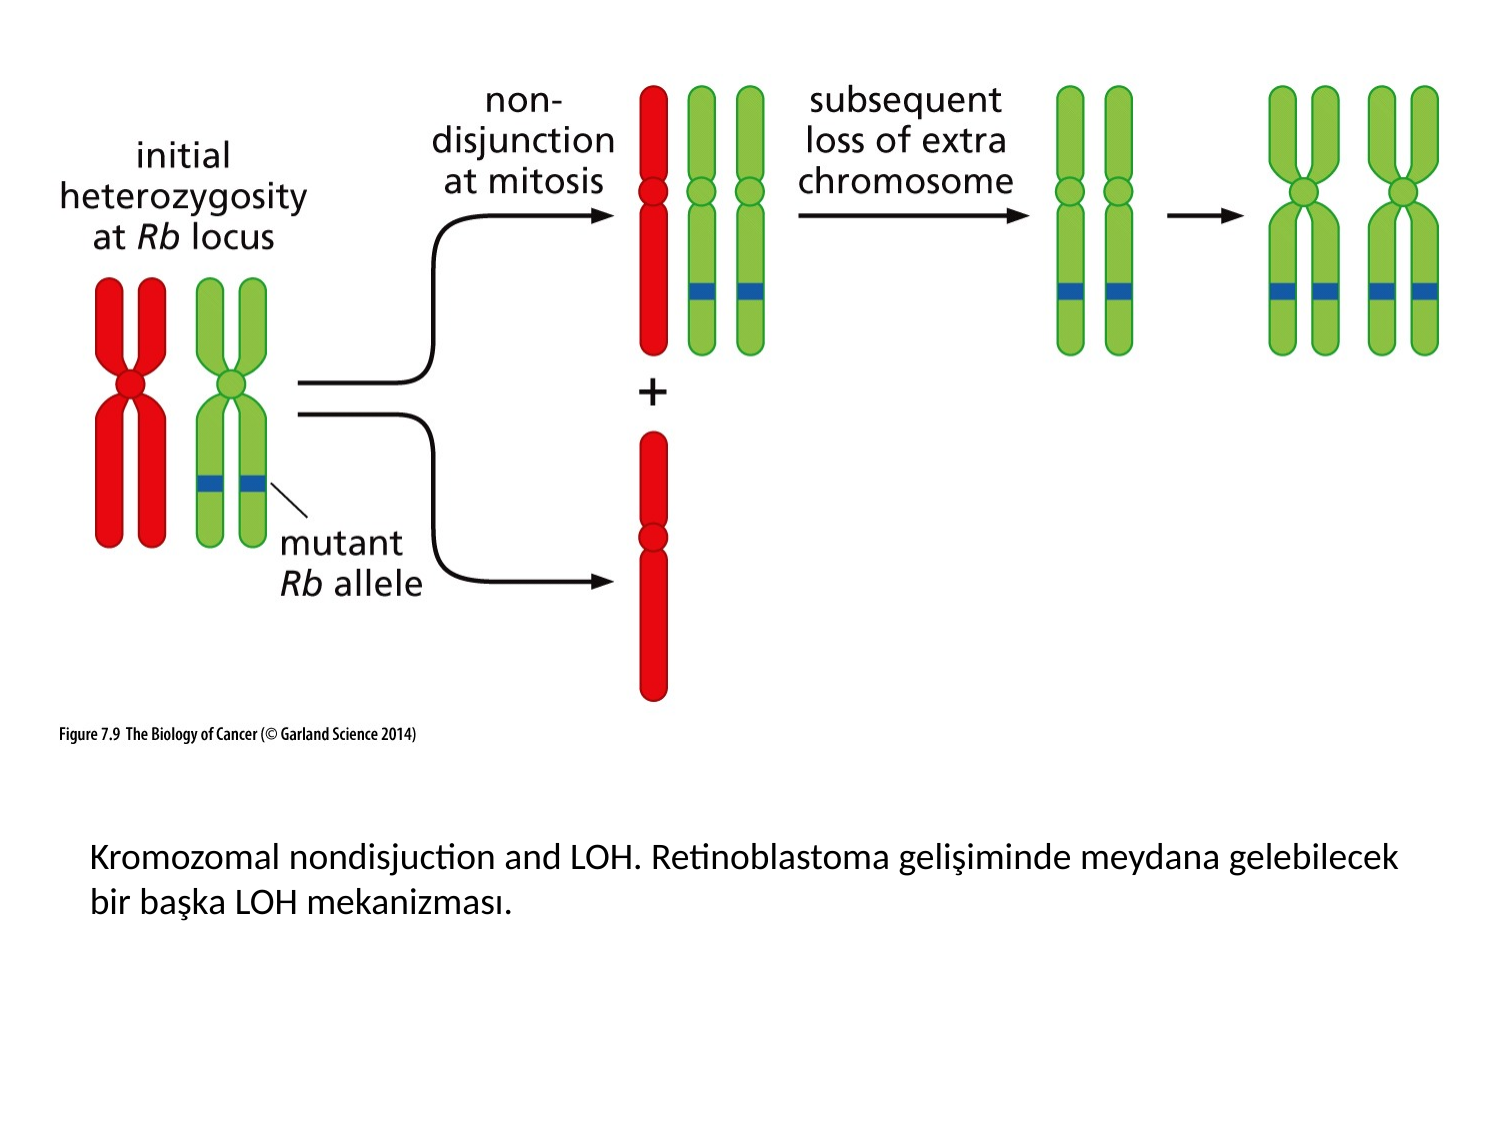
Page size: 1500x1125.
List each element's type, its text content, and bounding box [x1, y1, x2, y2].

picture [50, 74, 1450, 749]
text_box Kromozomal nondisjuction and LOH. Retinoblastoma gelişiminde meydana gelebilecek bir başka LOH mekanizması. [75, 824, 1463, 930]
